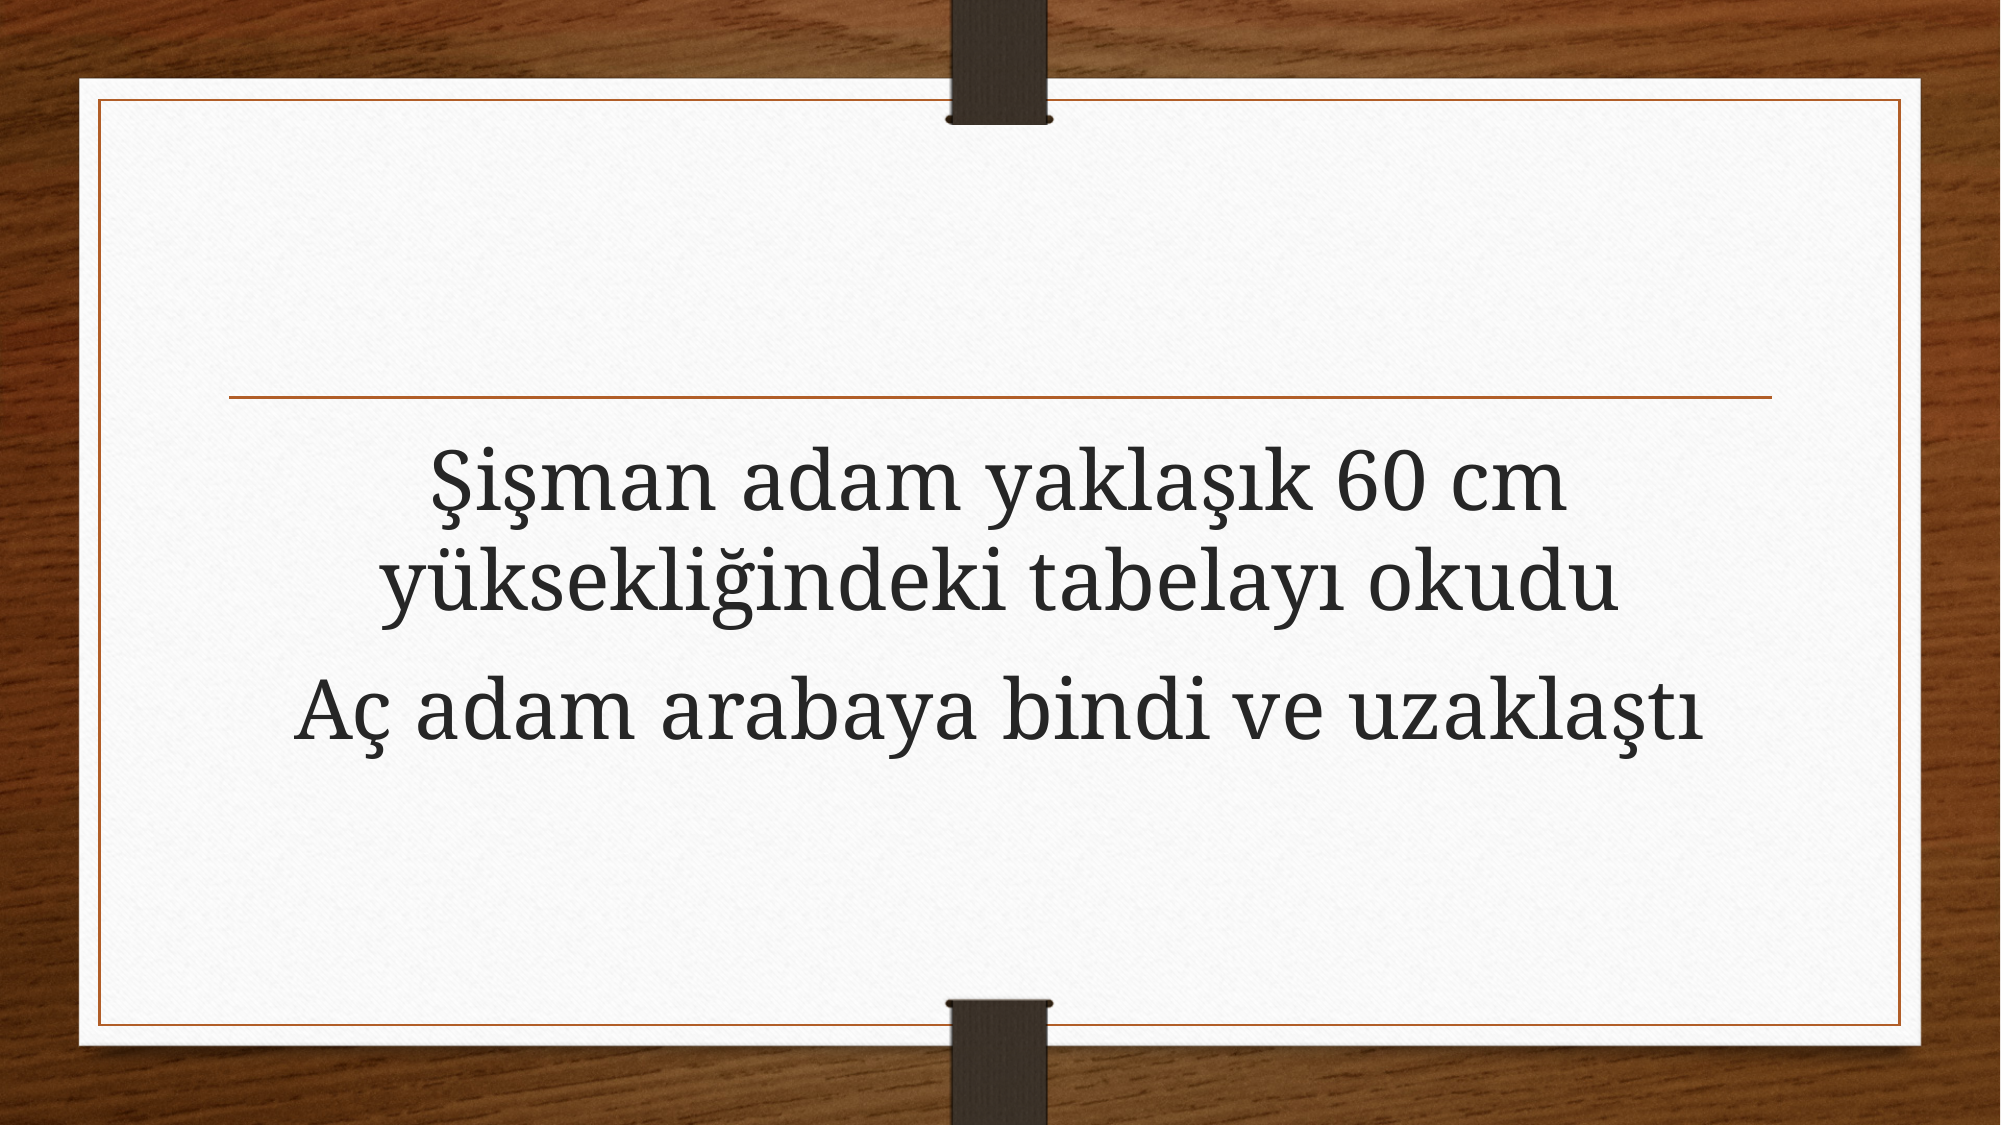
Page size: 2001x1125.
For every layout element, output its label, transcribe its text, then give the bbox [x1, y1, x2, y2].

picture [0, 0, 948, 1125]
list Şişman adam yaklaşık 60 cm yüksekliğindeki tabelayı okudu Aç adam arabaya bindi ve uzaklaştı [212, 419, 1788, 964]
picture [101, 0, 2001, 1125]
